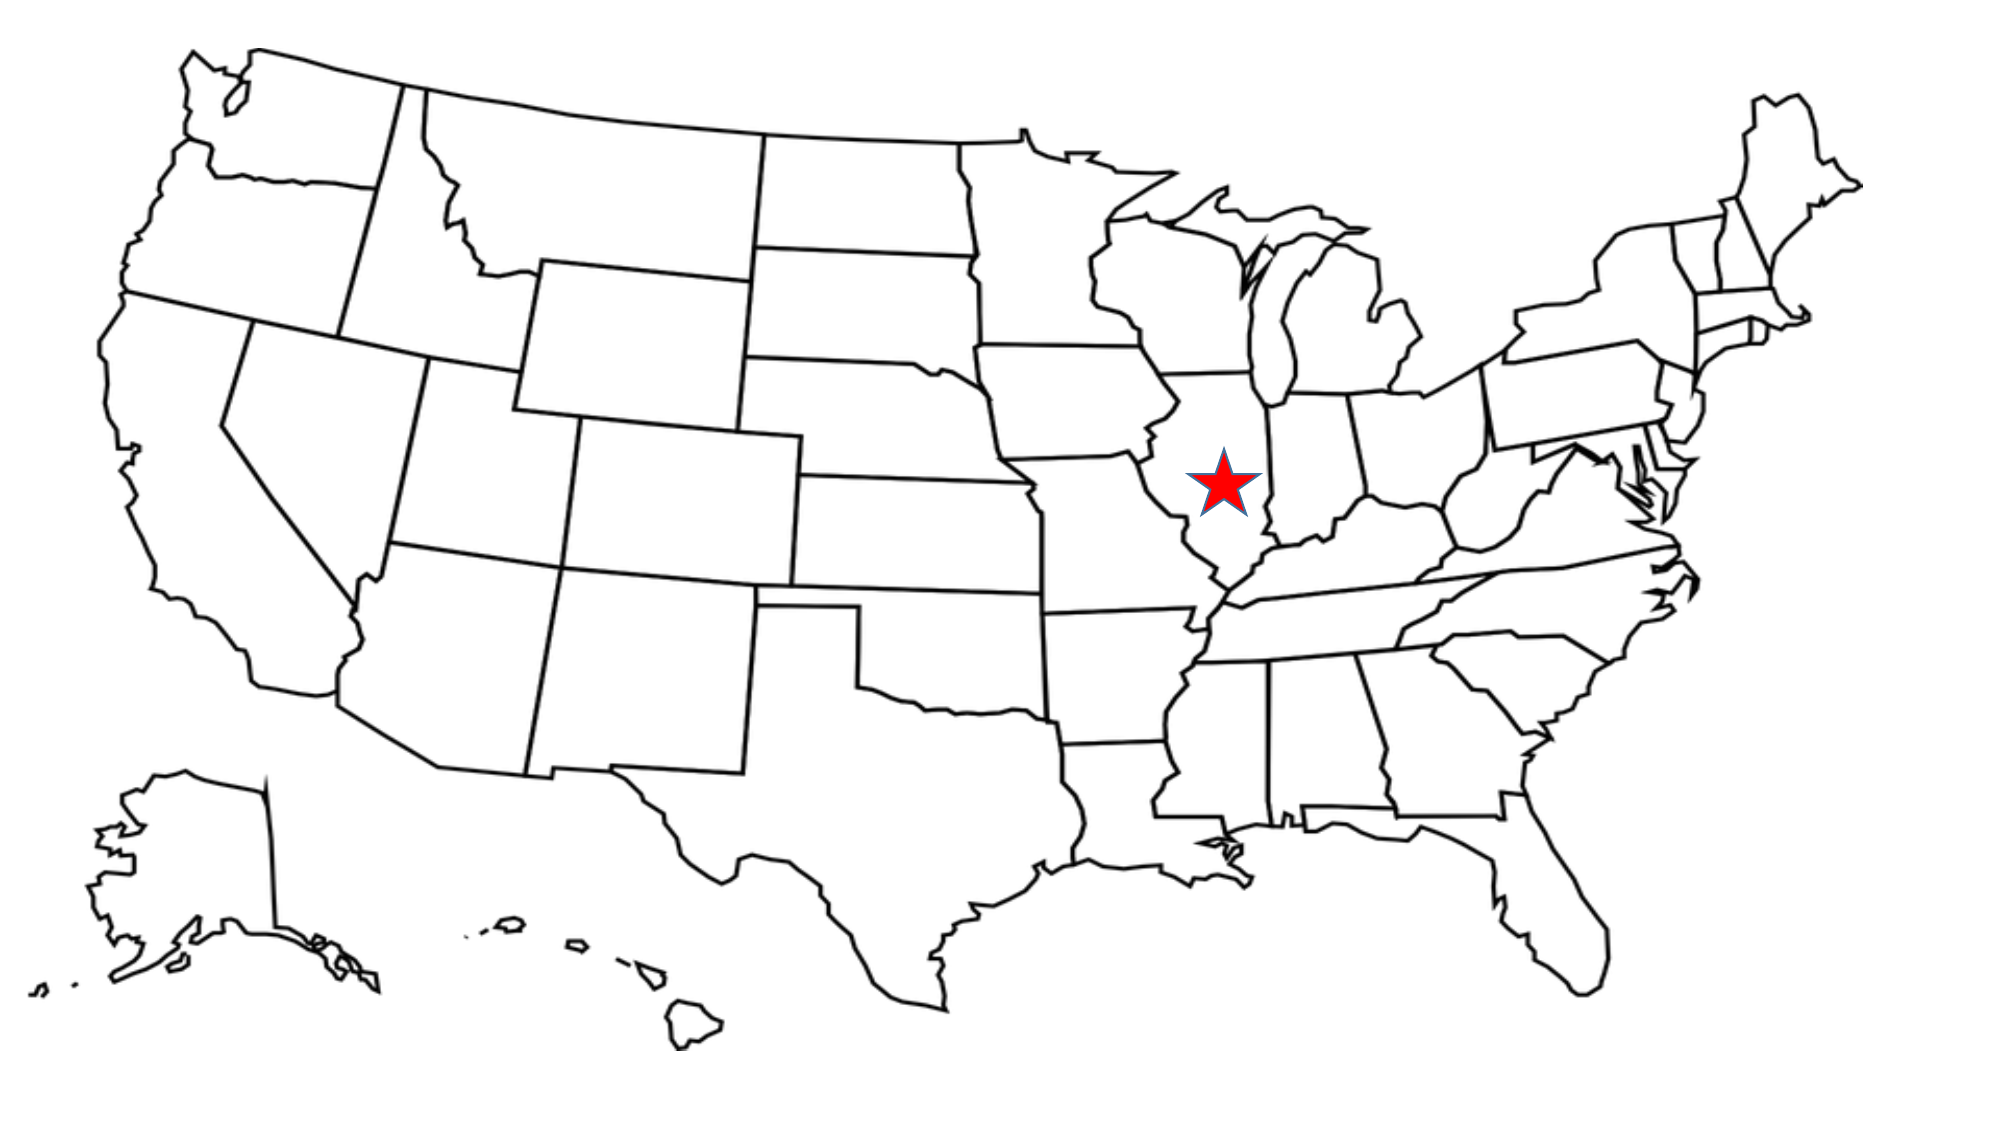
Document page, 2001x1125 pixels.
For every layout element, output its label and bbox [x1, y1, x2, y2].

list [0, 48, 1863, 1051]
